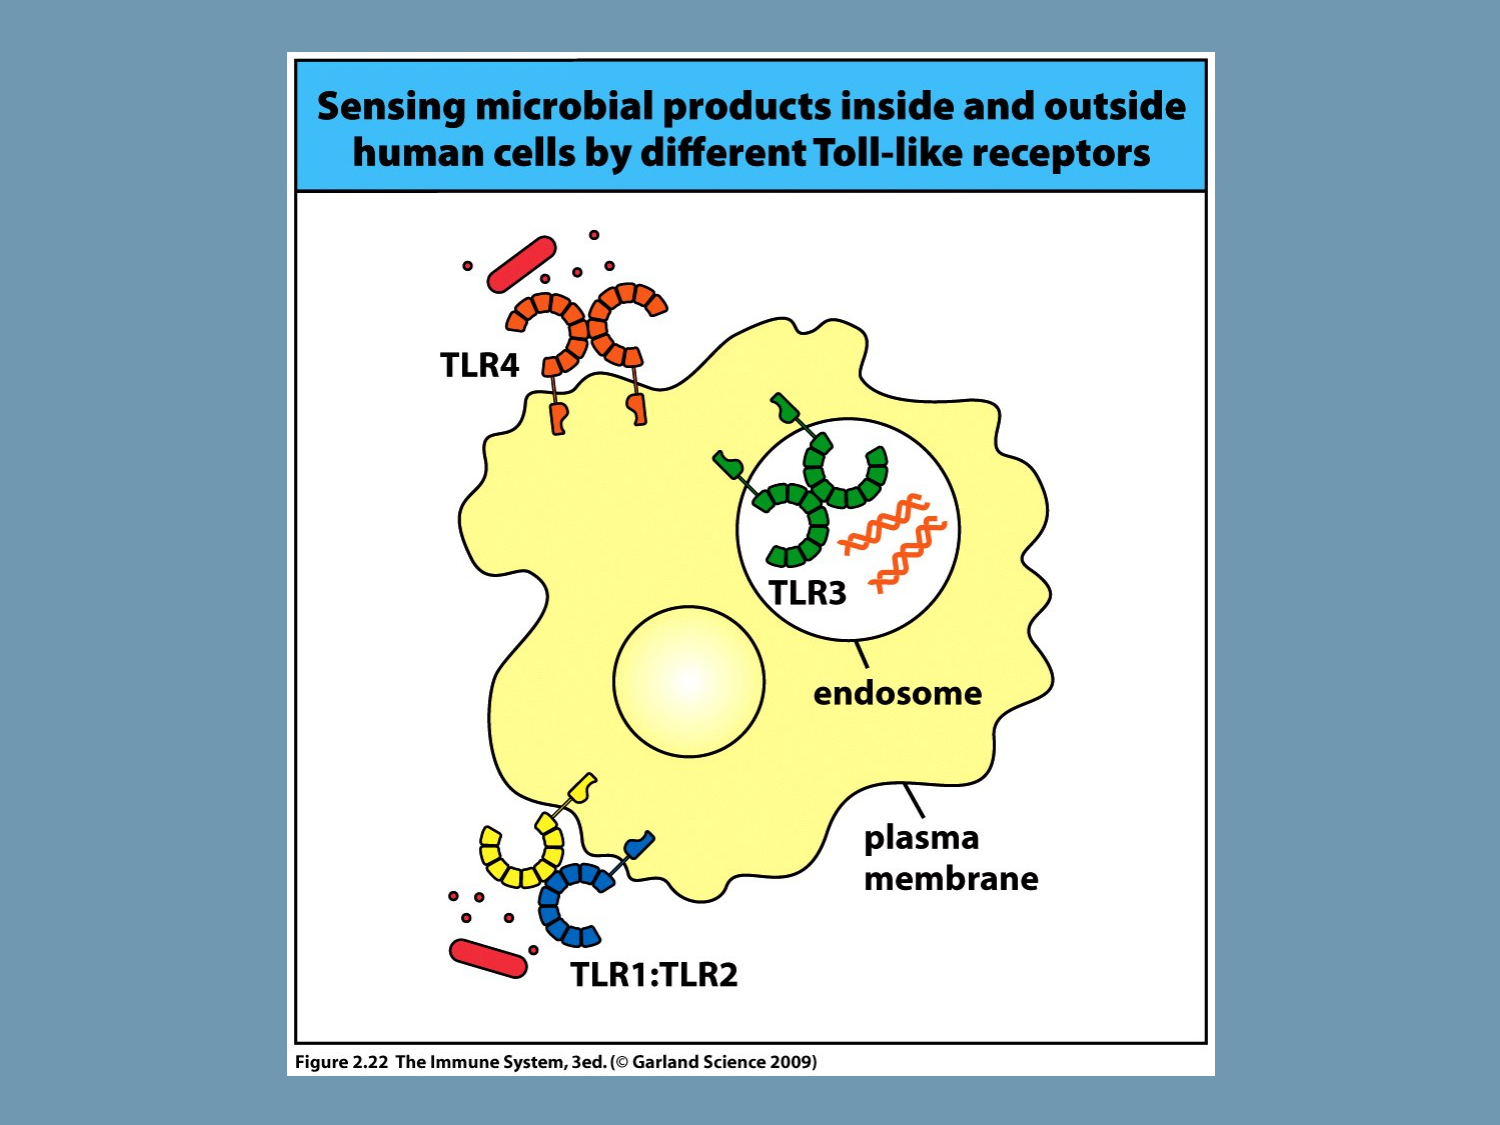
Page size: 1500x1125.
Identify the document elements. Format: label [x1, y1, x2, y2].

picture [287, 51, 1215, 1077]
